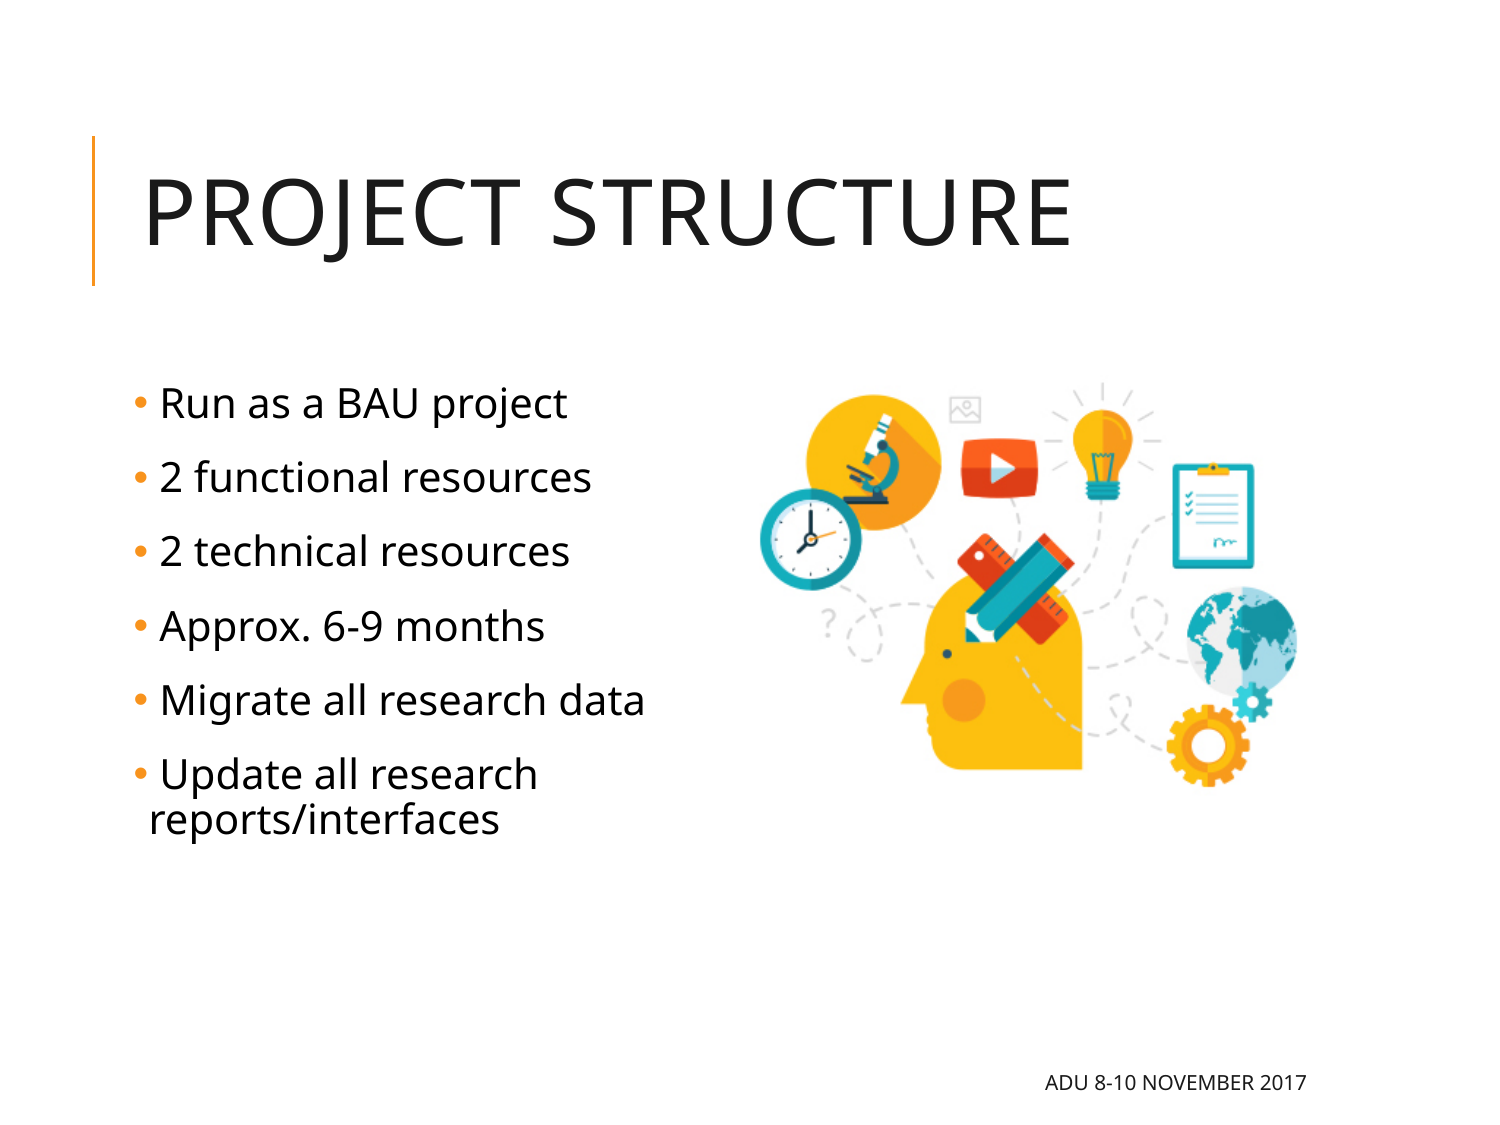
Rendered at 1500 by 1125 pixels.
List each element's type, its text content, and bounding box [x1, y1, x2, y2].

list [736, 374, 1323, 798]
list Run as a BAU project 2 functional resources 2 technical resources Approx. 6-9 months Migrate all research data Update all research reports/interfaces [126, 375, 711, 1035]
title Project structure [126, 96, 1322, 342]
footer ADU 8-10 November 2017 [595, 1061, 1322, 1107]
